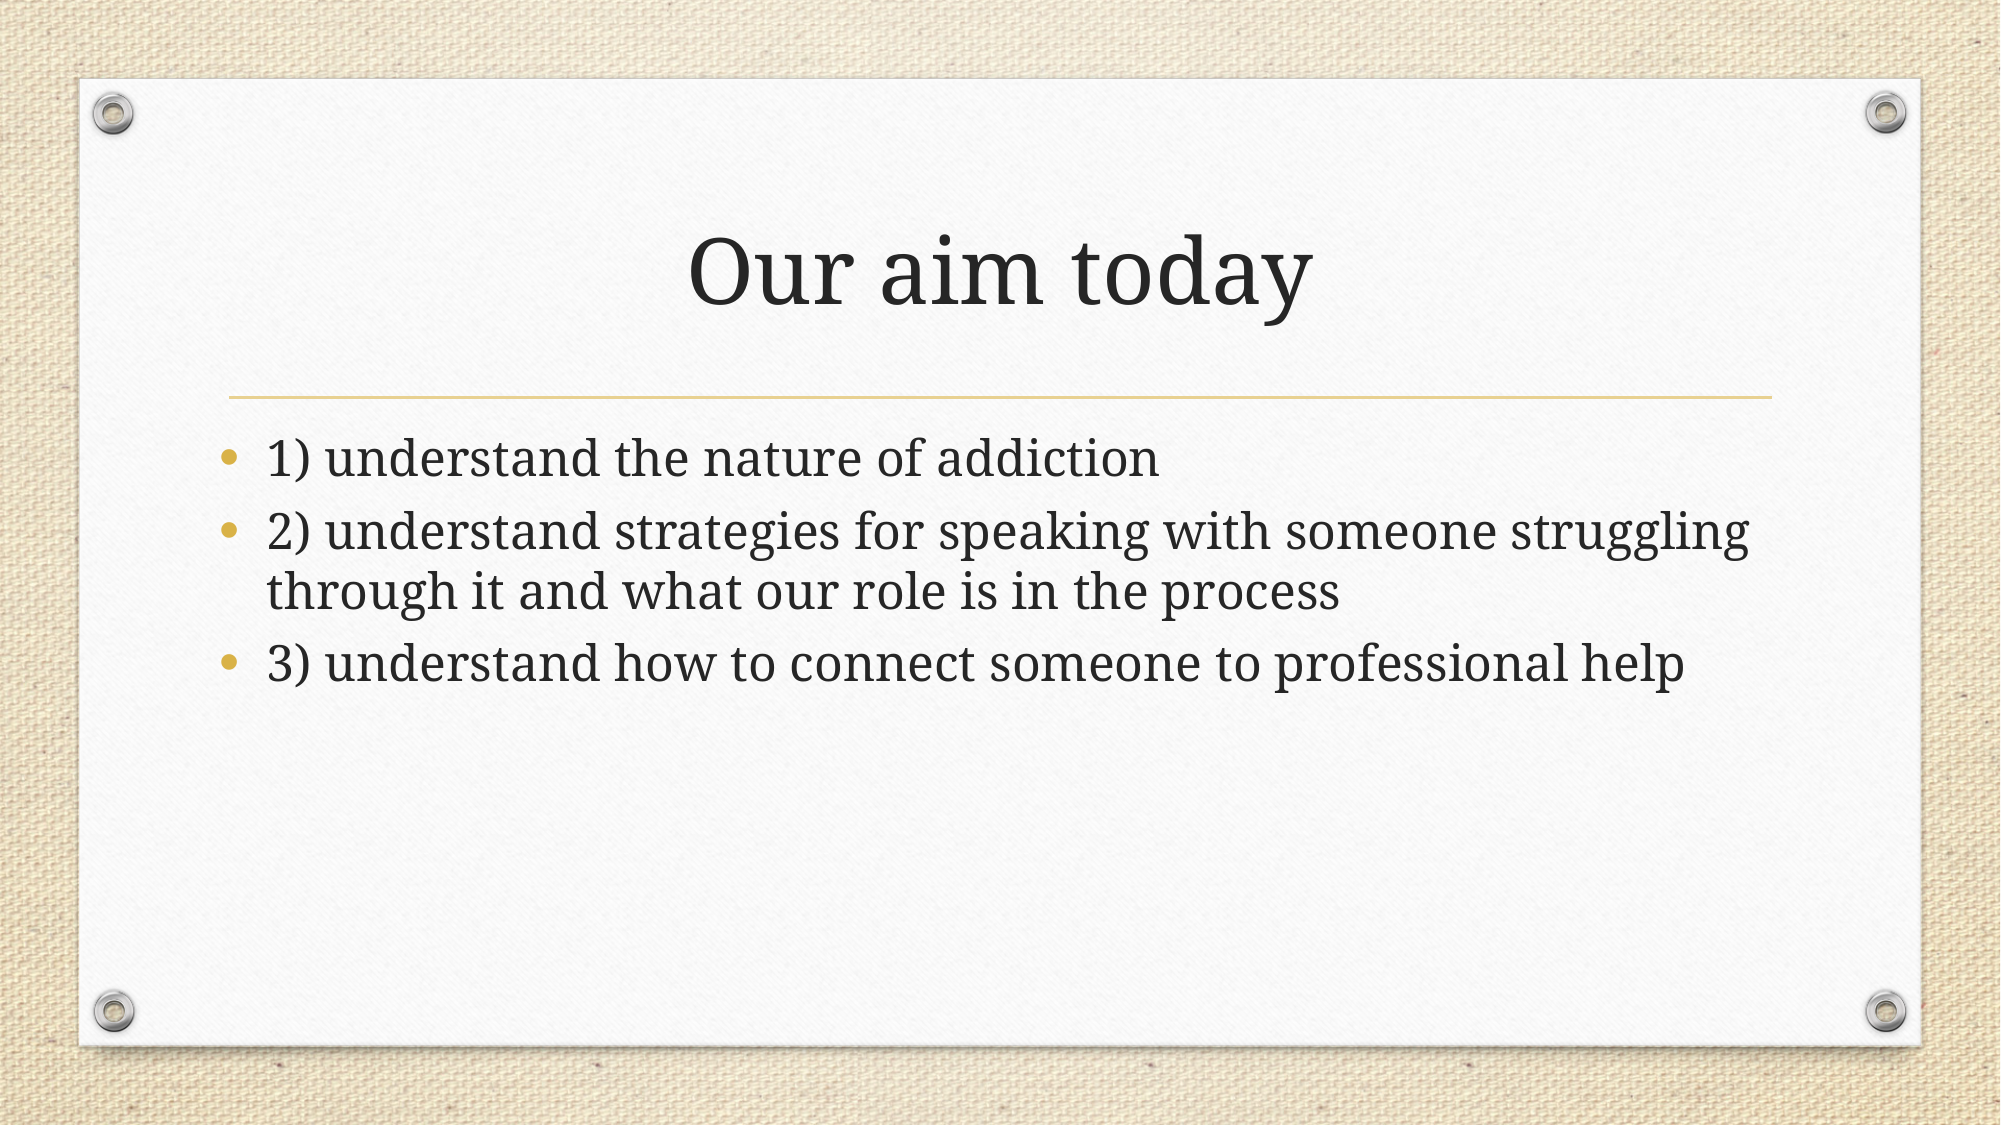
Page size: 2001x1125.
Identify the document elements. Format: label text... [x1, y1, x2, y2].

picture [0, 0, 2001, 1125]
list 1) understand the nature of addiction 2) understand strategies for speaking with someone struggling through it and what our role is in the process 3) understand how to connect someone to professional help [211, 418, 1788, 965]
title Our aim today [211, 160, 1788, 376]
